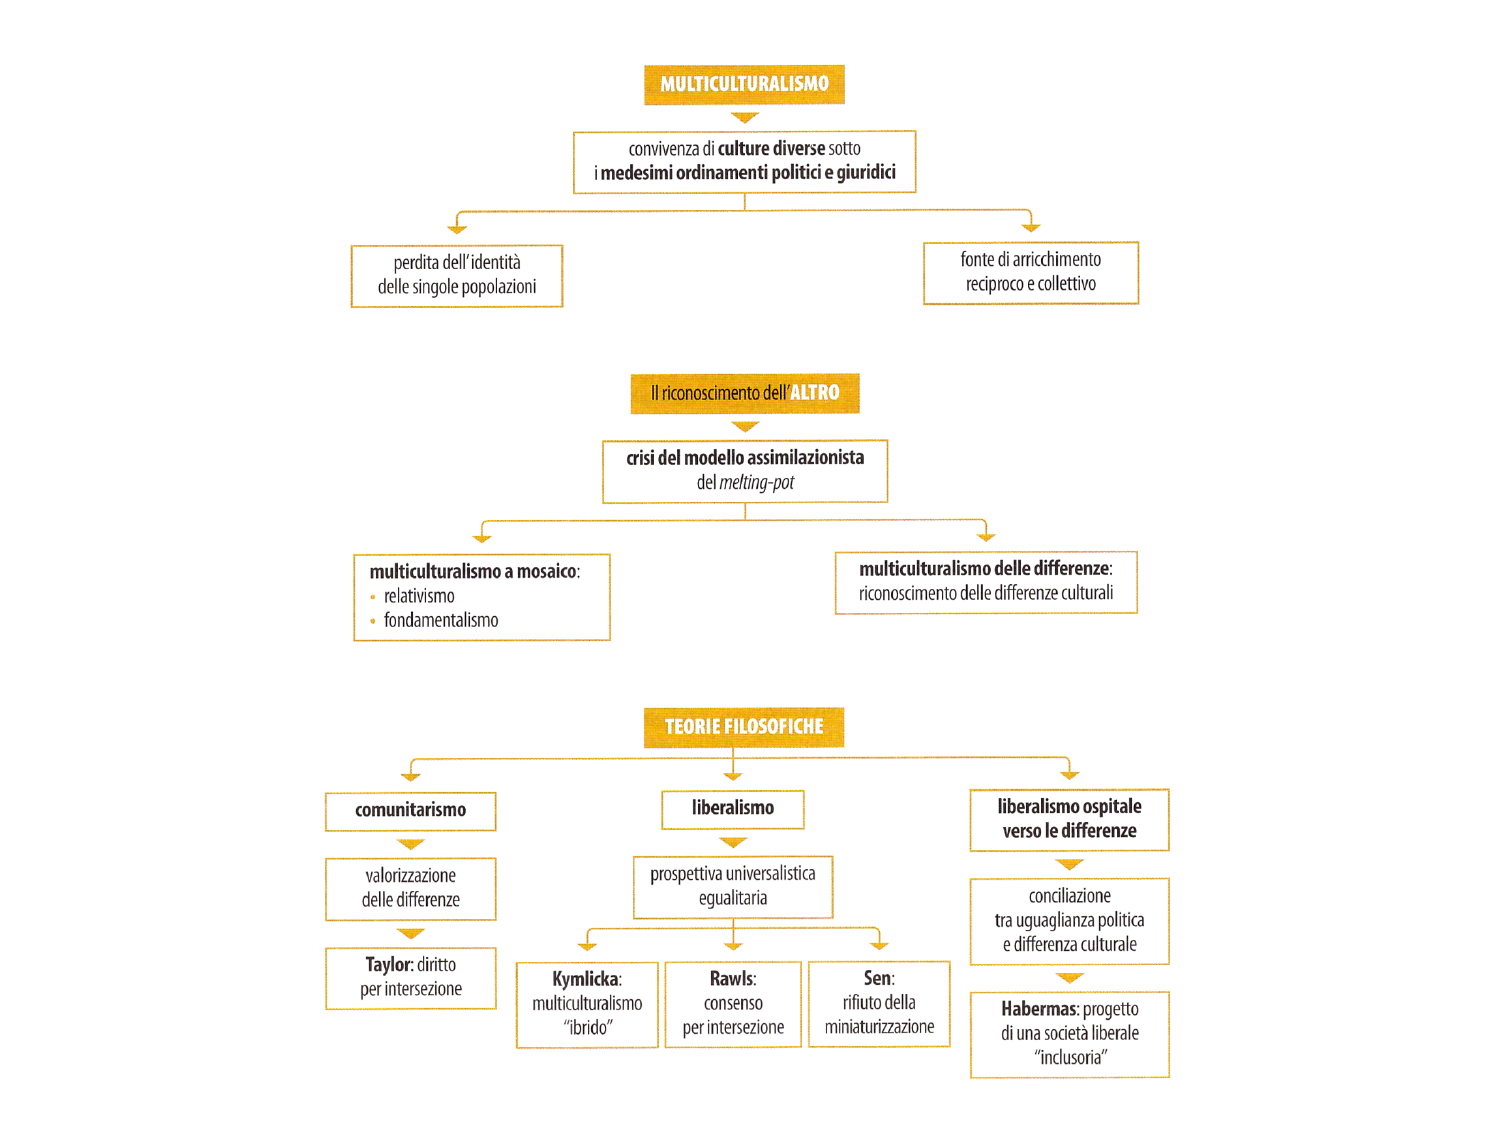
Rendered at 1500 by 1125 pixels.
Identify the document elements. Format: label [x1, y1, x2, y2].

picture [293, 0, 1207, 1125]
